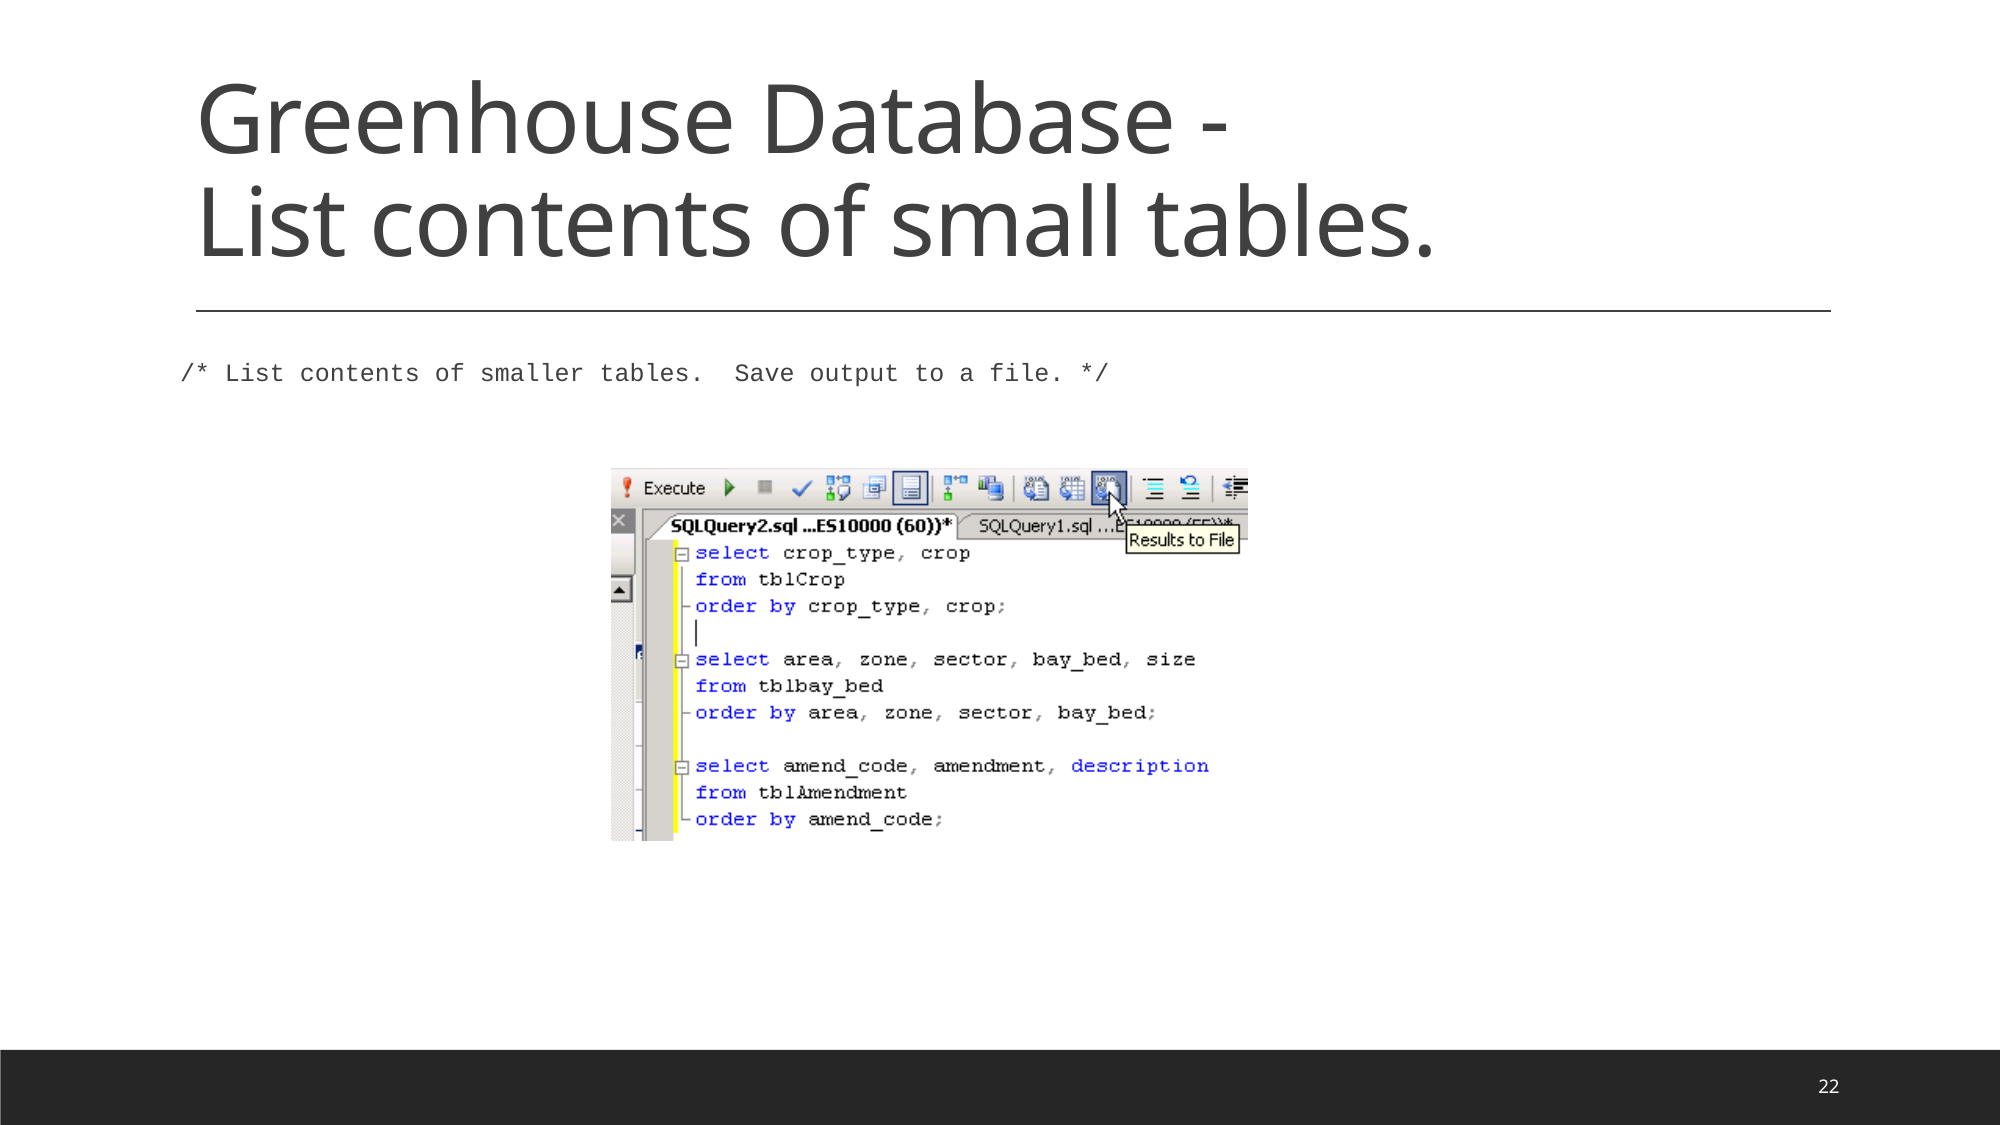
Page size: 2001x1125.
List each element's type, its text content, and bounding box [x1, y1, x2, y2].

list /* List contents of smaller tables. Save output to a file. */ [180, 345, 1830, 963]
title Greenhouse Database - List contents of small tables. [180, 47, 1830, 285]
slide_number 22 [1803, 1057, 1932, 1118]
picture [611, 467, 1249, 841]
